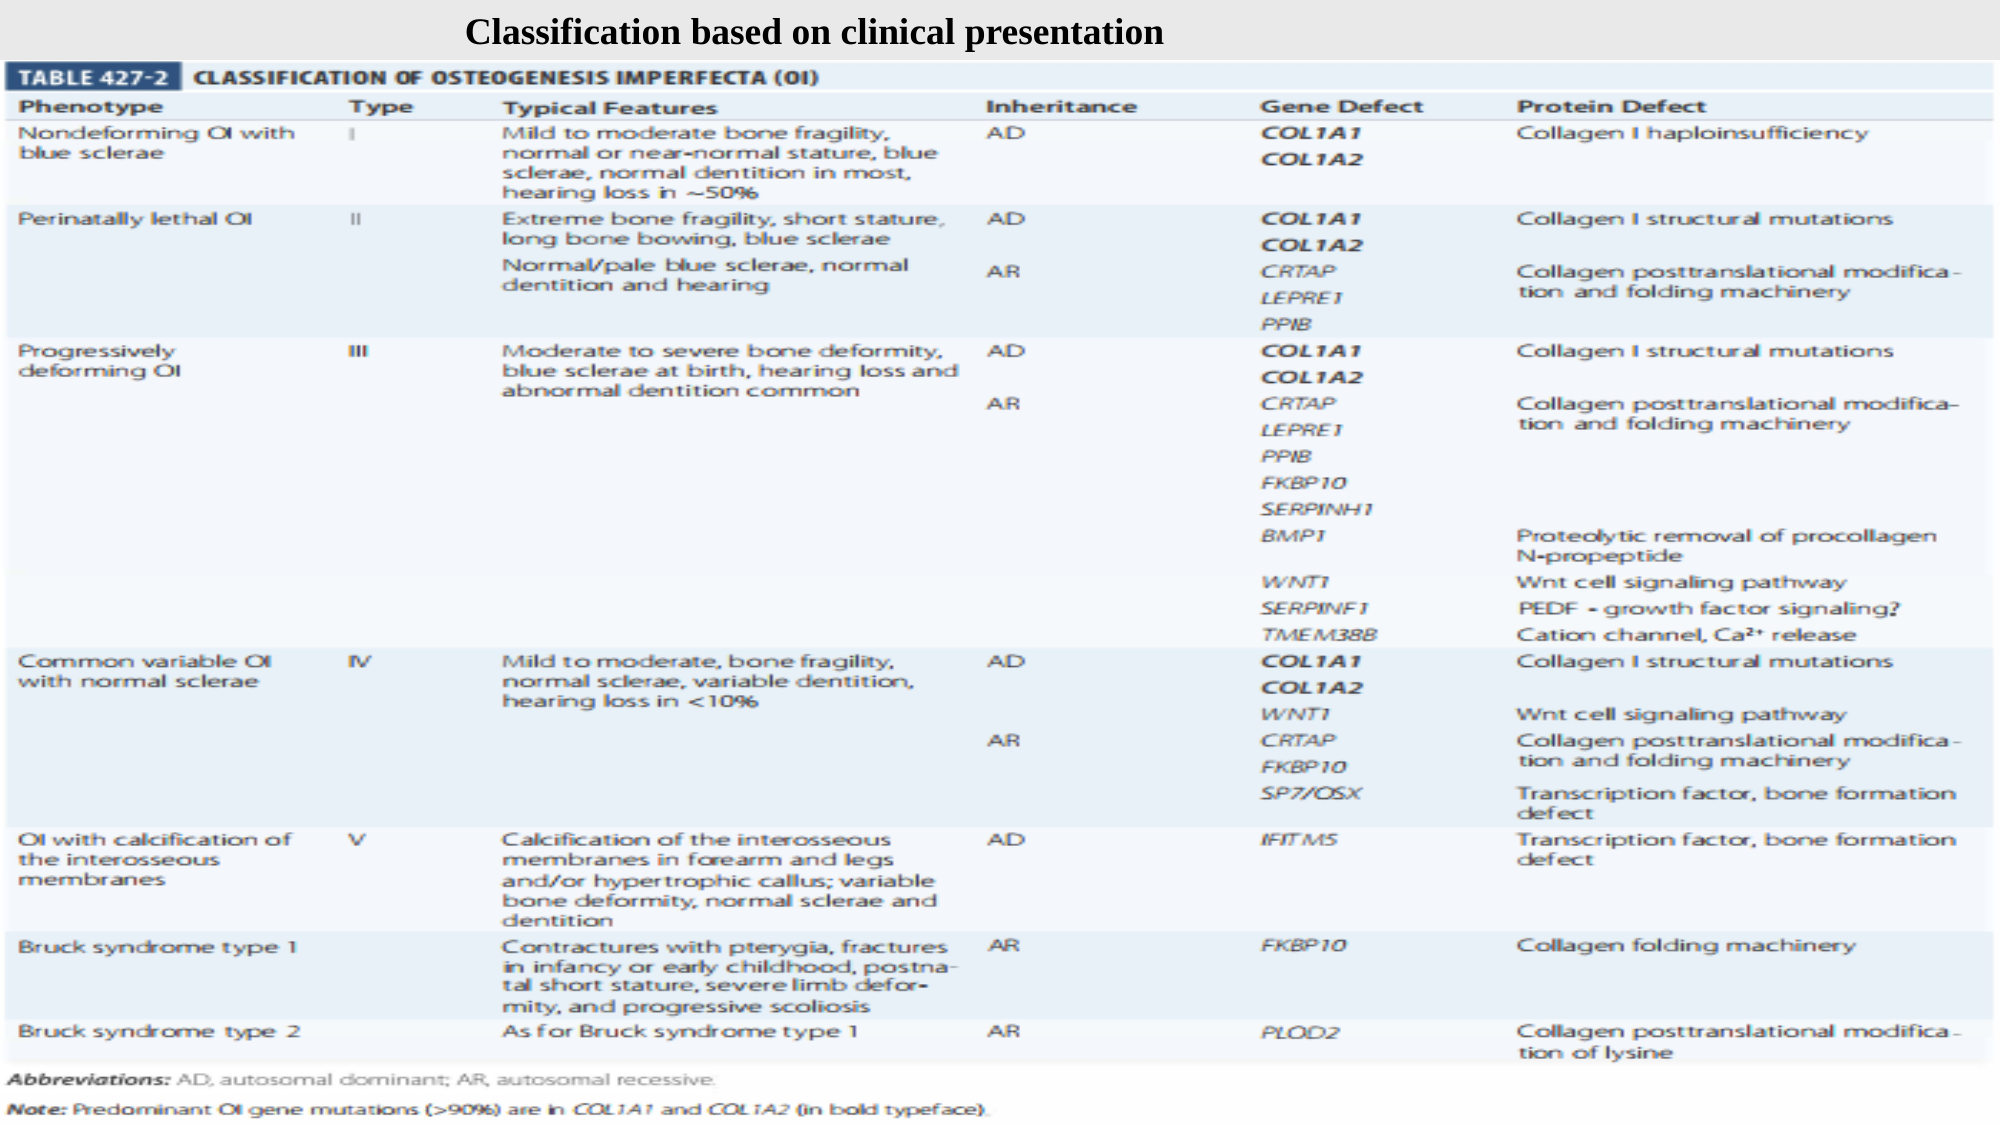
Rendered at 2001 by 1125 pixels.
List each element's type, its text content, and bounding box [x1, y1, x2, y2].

text_box Classification based on clinical presentation [450, 0, 1451, 60]
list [0, 60, 2000, 1125]
